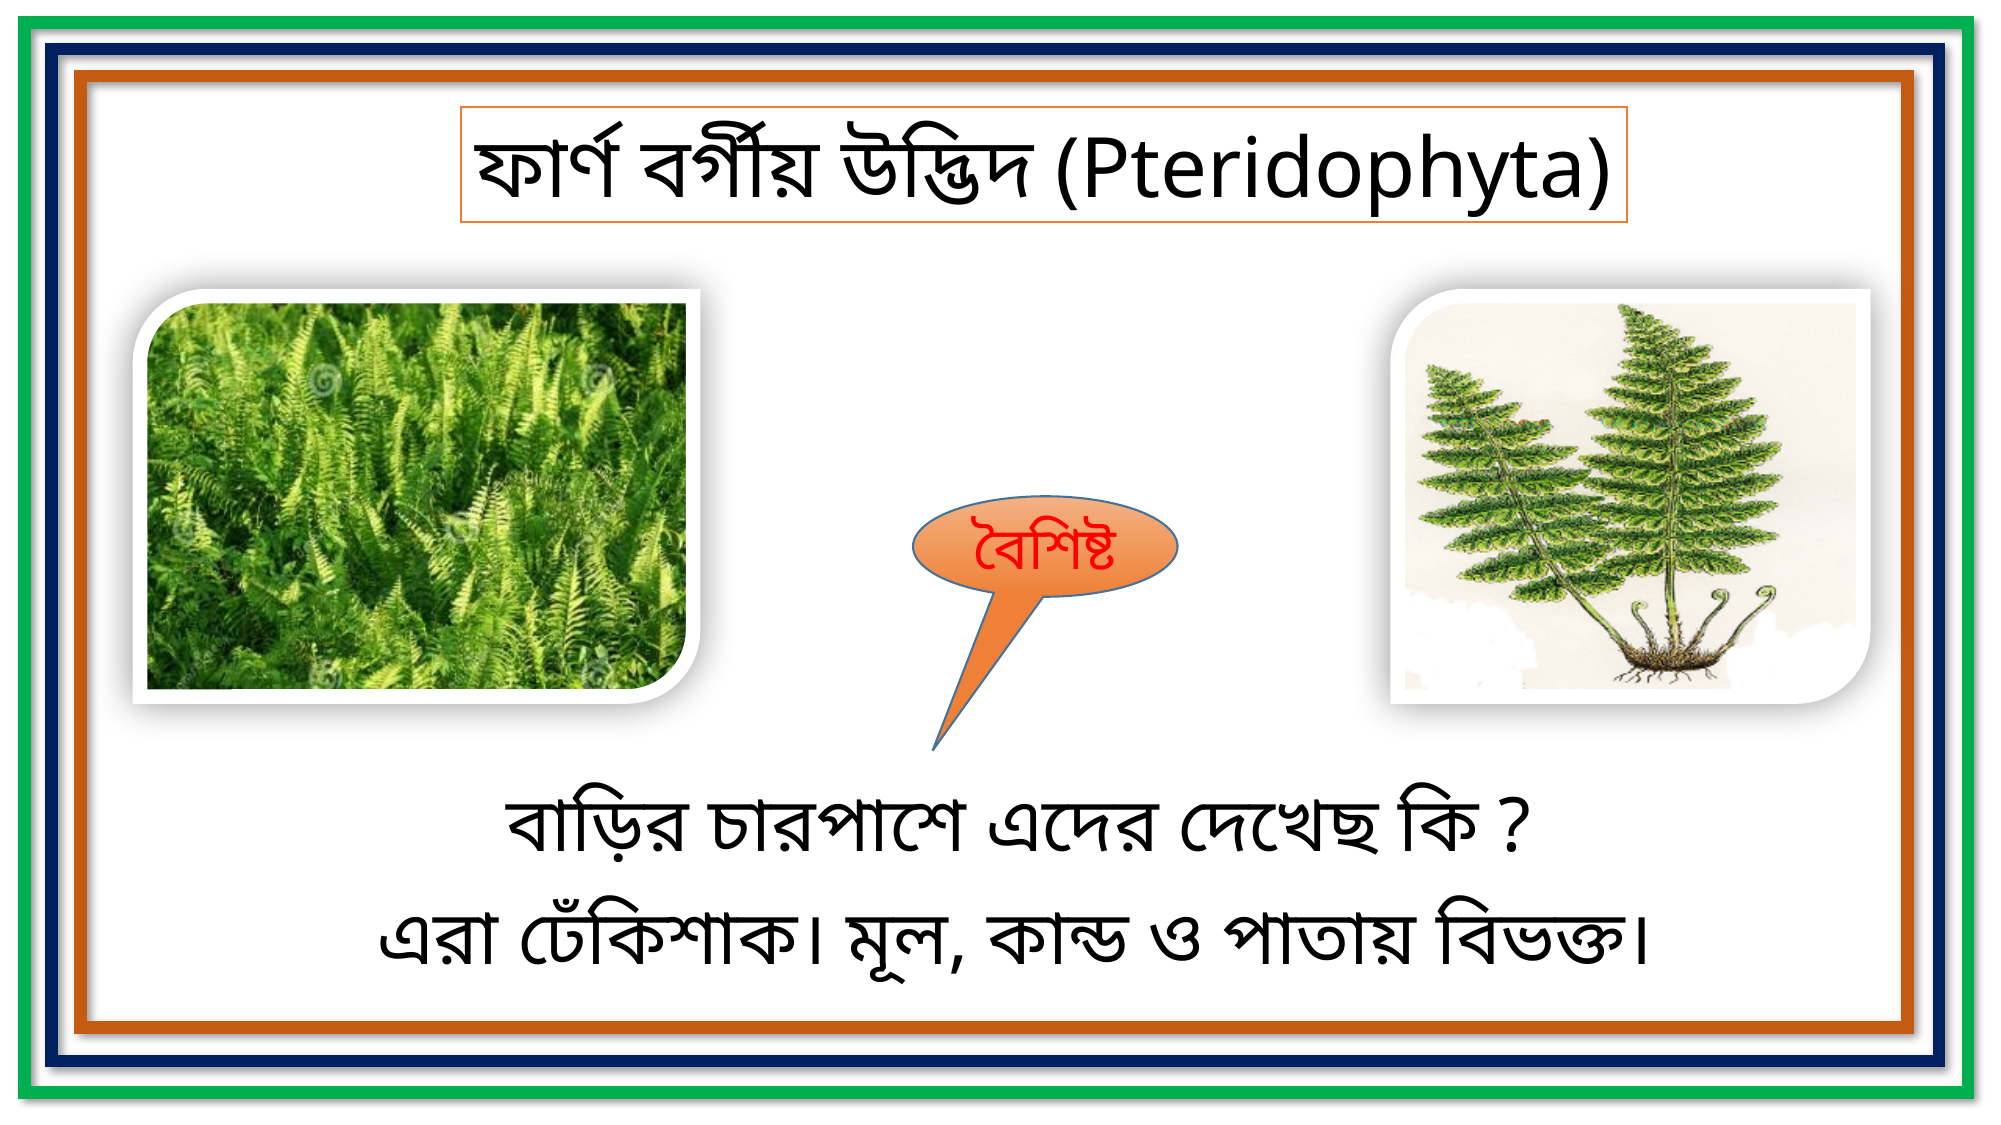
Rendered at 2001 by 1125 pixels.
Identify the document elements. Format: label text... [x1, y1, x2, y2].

text_box ফার্ণ বর্গীয় উদ্ভিদ (Pteridophyta) [460, 106, 1628, 223]
text_box এরা ঢেঁকিশাক। মূল, কান্ড ও পাতায় বিভক্ত। [362, 881, 1688, 987]
text_box বাড়ির চারপাশে এদের দেখেছ কি ? [491, 769, 1547, 875]
text_box বৈশিষ্ট [911, 495, 1179, 752]
text_box [80, 75, 1908, 1029]
text_box [24, 21, 1969, 1093]
text_box [50, 48, 1940, 1062]
picture [1397, 296, 1864, 697]
picture [139, 296, 694, 697]
